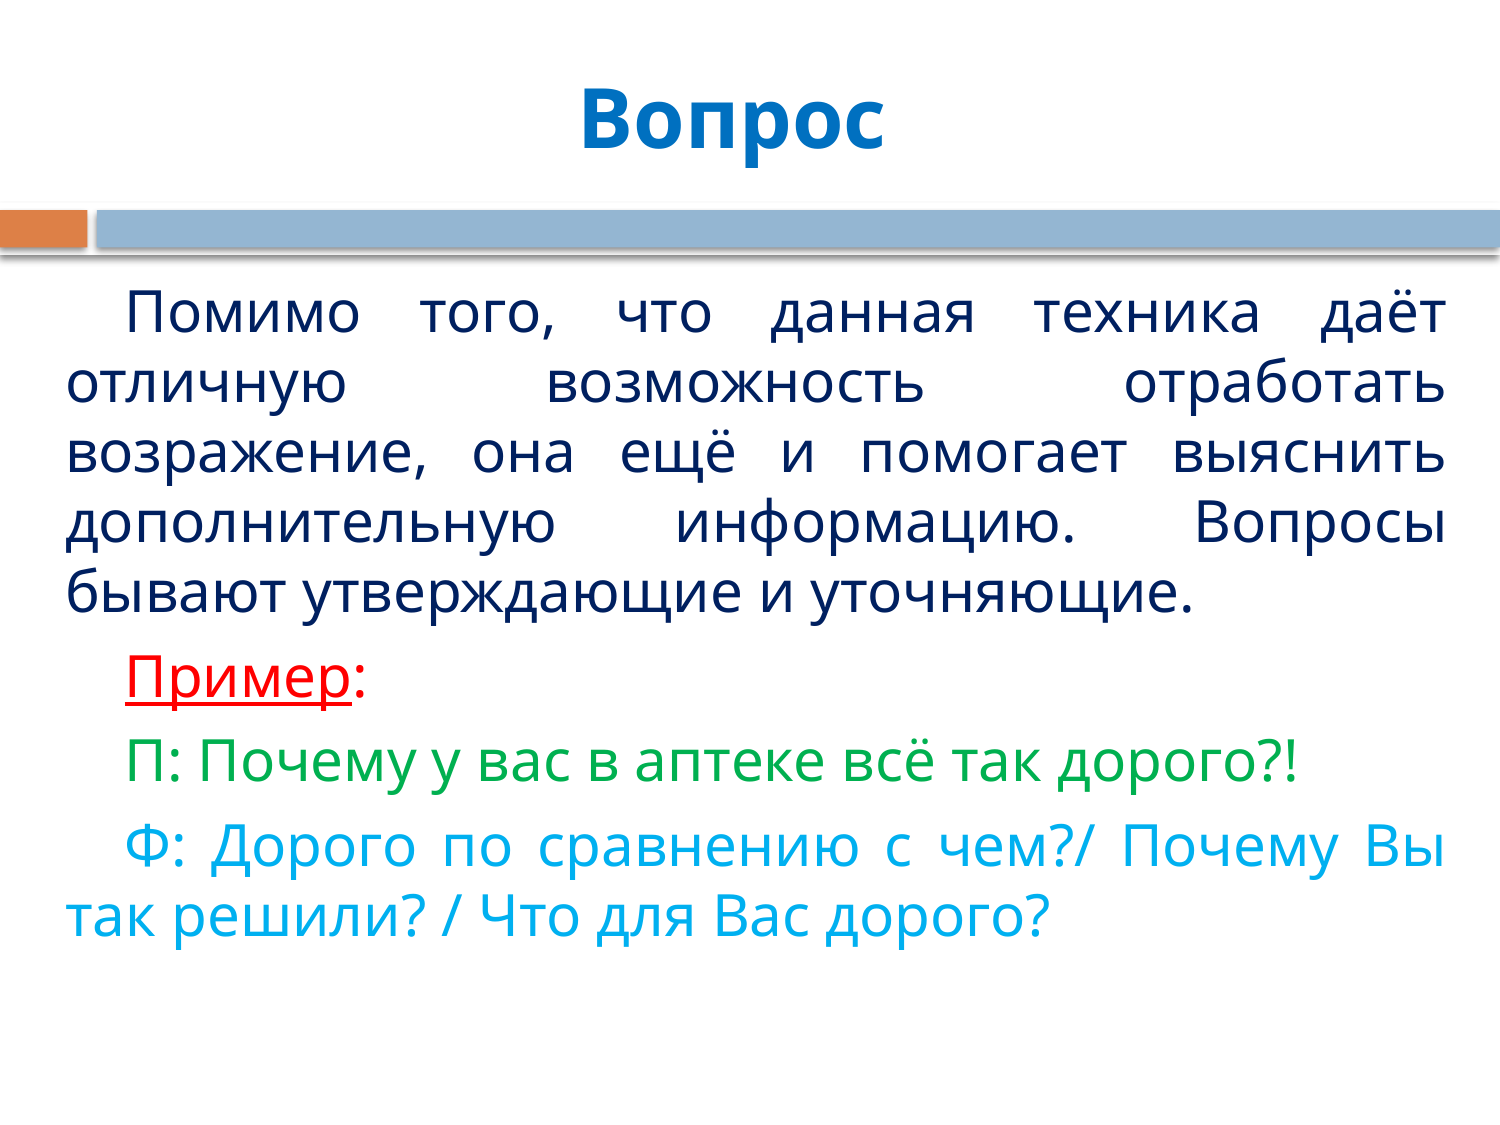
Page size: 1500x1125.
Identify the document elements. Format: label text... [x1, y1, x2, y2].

title Вопрос [501, 54, 963, 177]
list Помимо того, что данная техника даёт отличную возможность отработать возражение, она ещё и помогает выяснить дополнительную информацию. Вопросы бывают утверждающие и уточняющие. Пример: П: Почему у вас в аптеке всё так дорого?! Ф: Дорого по сравнению с чем?/ Почему Вы так решили? / Что для Вас дорого? [64, 274, 1447, 1083]
